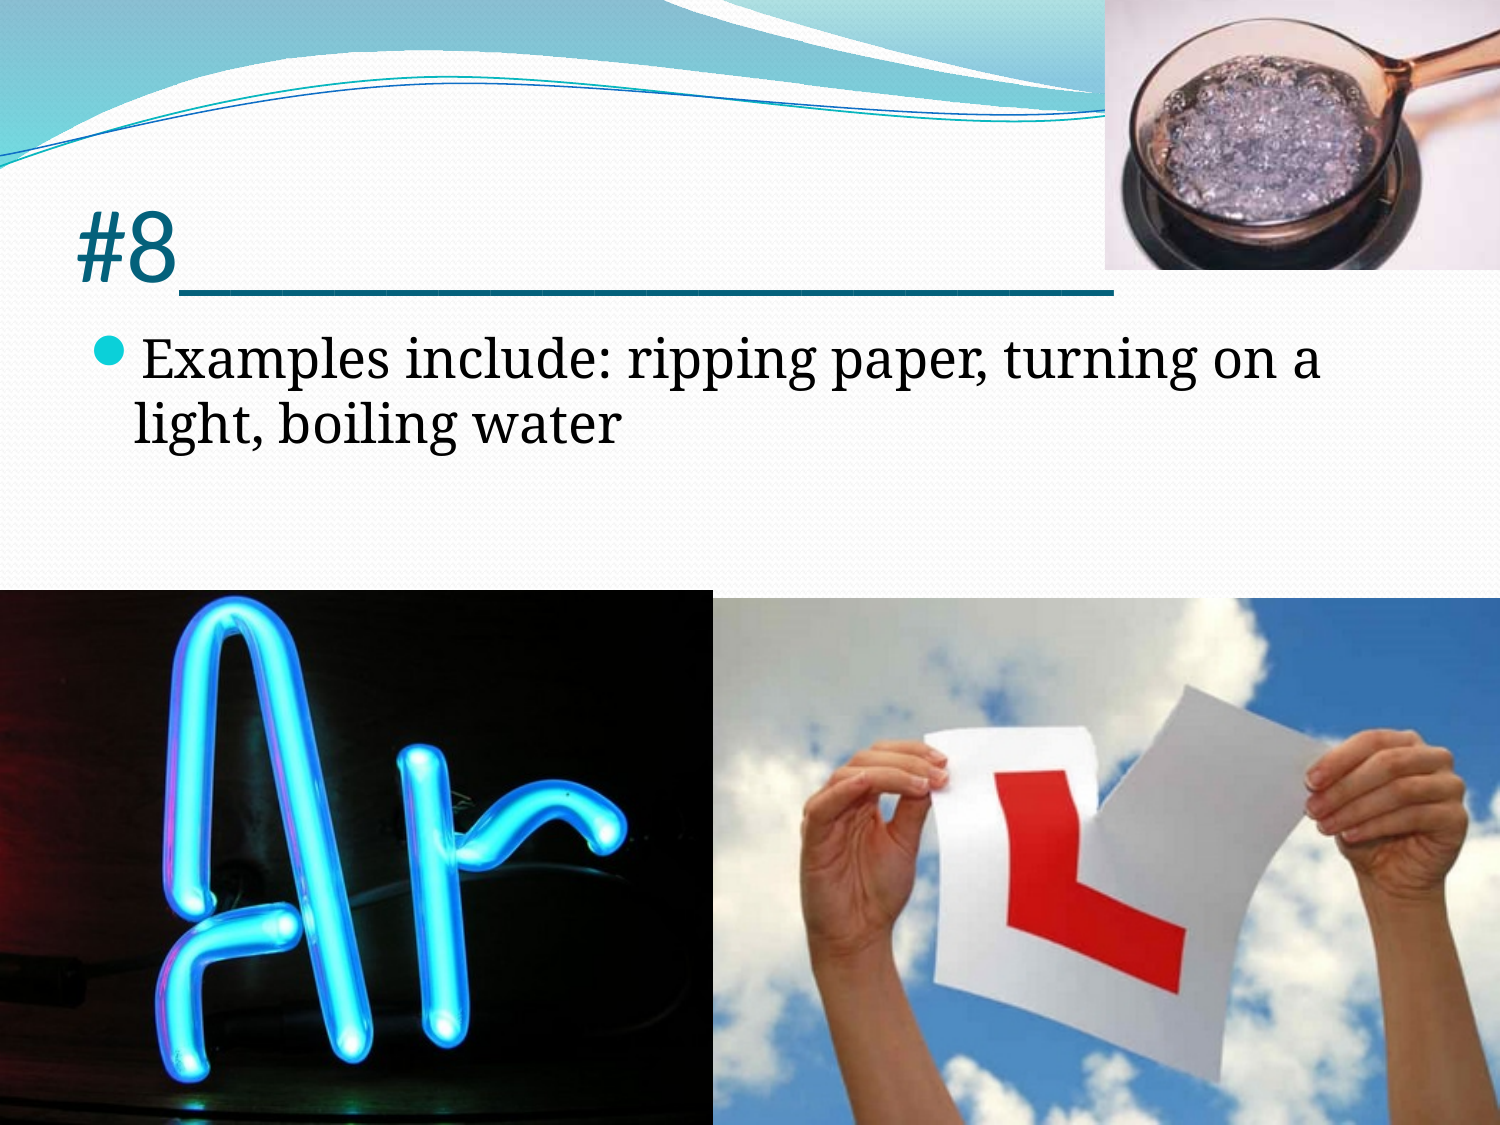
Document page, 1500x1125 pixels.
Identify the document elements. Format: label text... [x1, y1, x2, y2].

text_box [25, 0, 320, 116]
picture [0, 590, 713, 1125]
picture [1104, 0, 1500, 271]
picture [716, 598, 1500, 1125]
list Examples include: ripping paper, turning on a light, boiling water [75, 317, 1425, 597]
title #8__________________ [75, 115, 1425, 303]
